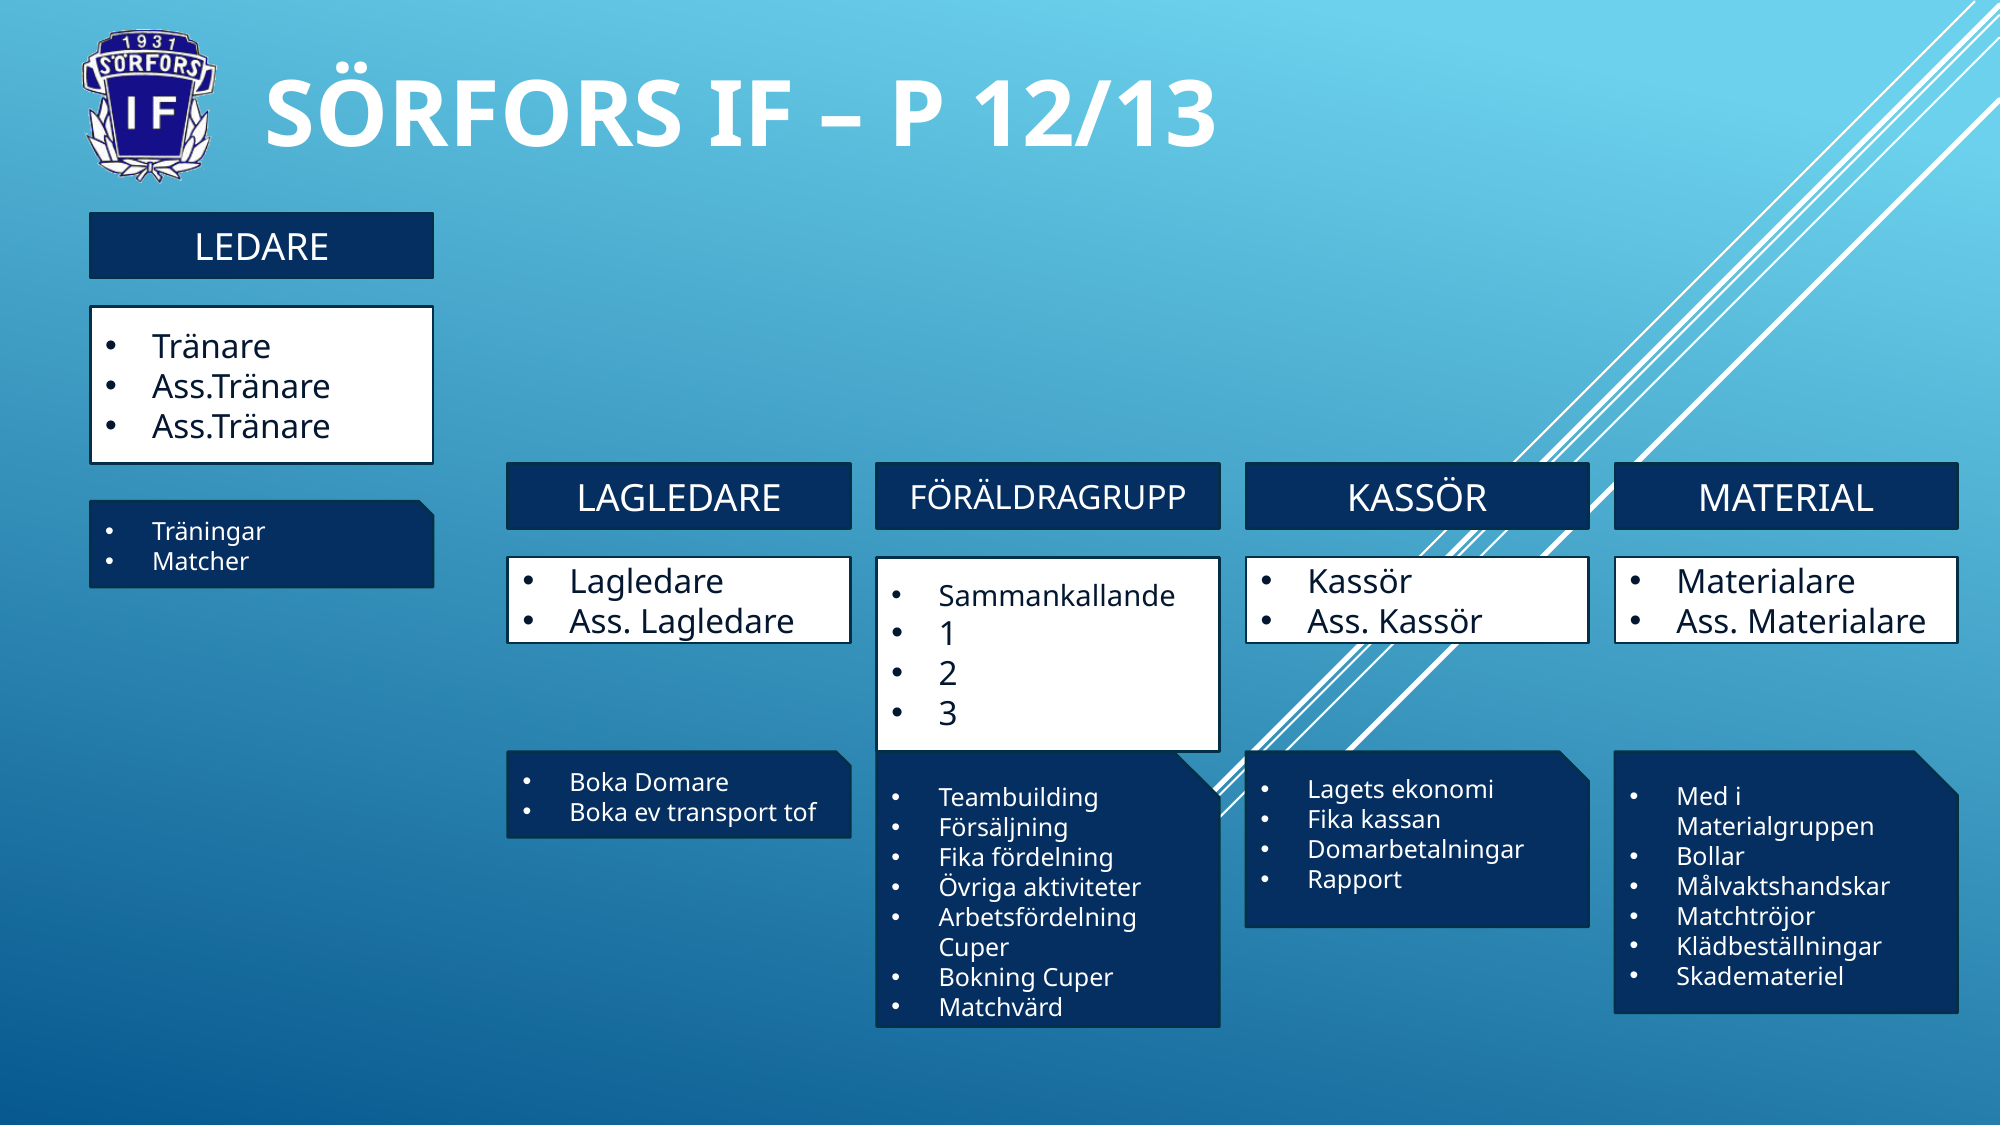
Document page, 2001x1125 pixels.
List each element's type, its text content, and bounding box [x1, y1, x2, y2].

text_box Teambuilding Försäljning Fika fördelning Övriga aktiviteter Arbetsfördelning Cuper Bokning Cuper Matchvärd [875, 753, 1221, 1028]
text_box Tränare Ass.Tränare Ass.Tränare [89, 305, 434, 465]
text_box Träningar Matcher [89, 499, 435, 589]
text_box Lagets ekonomi Fika kassan Domarbetalningar Rapport [1244, 750, 1590, 929]
text_box FÖRÄLDRAGRUPP [875, 462, 1221, 530]
text_box Sammankallande 1 2 3 [875, 556, 1221, 753]
title SÖRFORS IF – P 12/13 [289, 40, 1244, 173]
text_box Kassör Ass. Kassör [1245, 556, 1590, 644]
text_box Med i Materialgruppen Bollar Målvaktshandskar Matchtröjor Klädbeställningar Skademateriel [1613, 750, 1959, 1015]
text_box MATERIAL [1614, 462, 1959, 530]
text_box LAGLEDARE [506, 462, 852, 530]
text_box Materialare Ass. Materialare [1614, 556, 1959, 644]
text_box KASSÖR [1245, 462, 1590, 530]
picture [11, 29, 289, 185]
text_box Lagledare Ass. Lagledare [506, 556, 852, 644]
text_box Boka Domare Boka ev transport tof [506, 750, 852, 839]
text_box LEDARE [89, 212, 434, 279]
